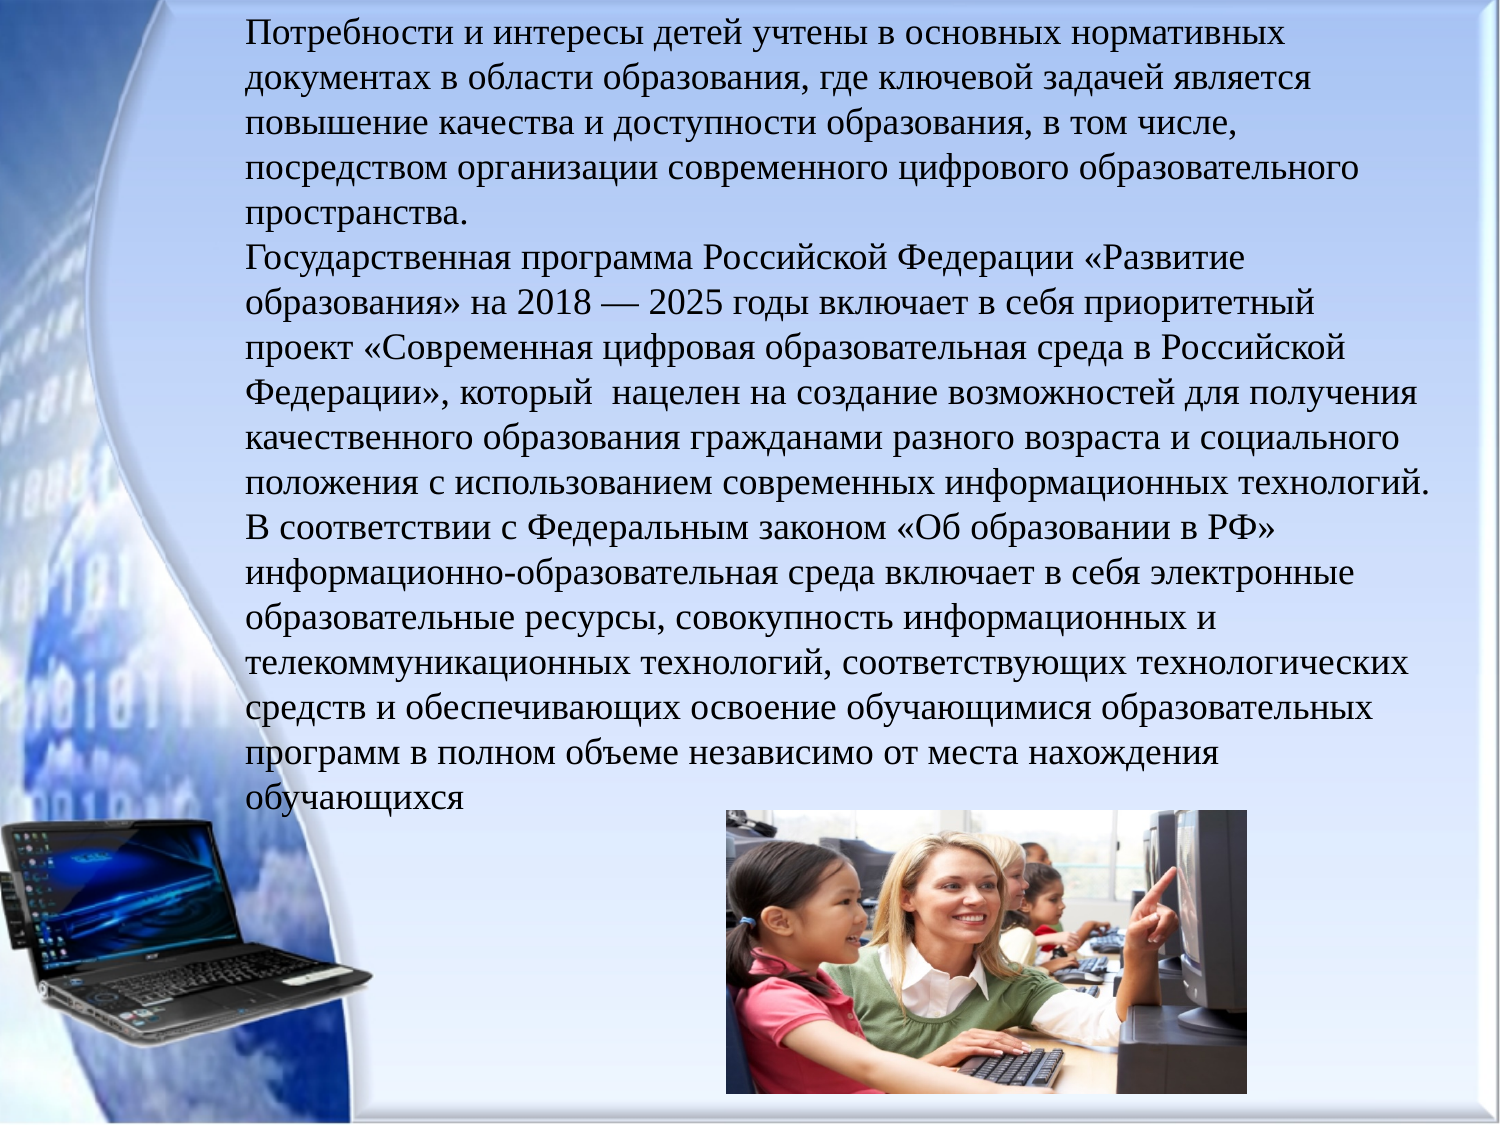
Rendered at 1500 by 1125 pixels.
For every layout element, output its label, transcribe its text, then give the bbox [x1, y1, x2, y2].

text_box Потребности и интересы детей учтены в основных нормативных документах в области образования, где ключевой задачей является повышение качества и доступности образования, в том числе, посредством организации современного цифрового образовательного пространства. Государственная программа Российской Федерации «Развитие образования» на 2018 — 2025 годы включает в себя приоритетный проект «Современная цифровая образовательная среда в Российской Федерации», который нацелен на создание возможностей для получения качественного образования гражданами разного возраста и социального положения с использованием современных информационных технологий. В соответствии с Федеральным законом «Об образовании в РФ» информационно-образовательная среда включает в себя электронные образовательные ресурсы, совокупность информационных и телекоммуникационных технологий, соответствующих технологических средств и обеспечивающих освоение обучающимися образовательных программ в полном объеме независимо от места нахождения обучающихся [230, 0, 1447, 825]
picture [0, 0, 1500, 1125]
